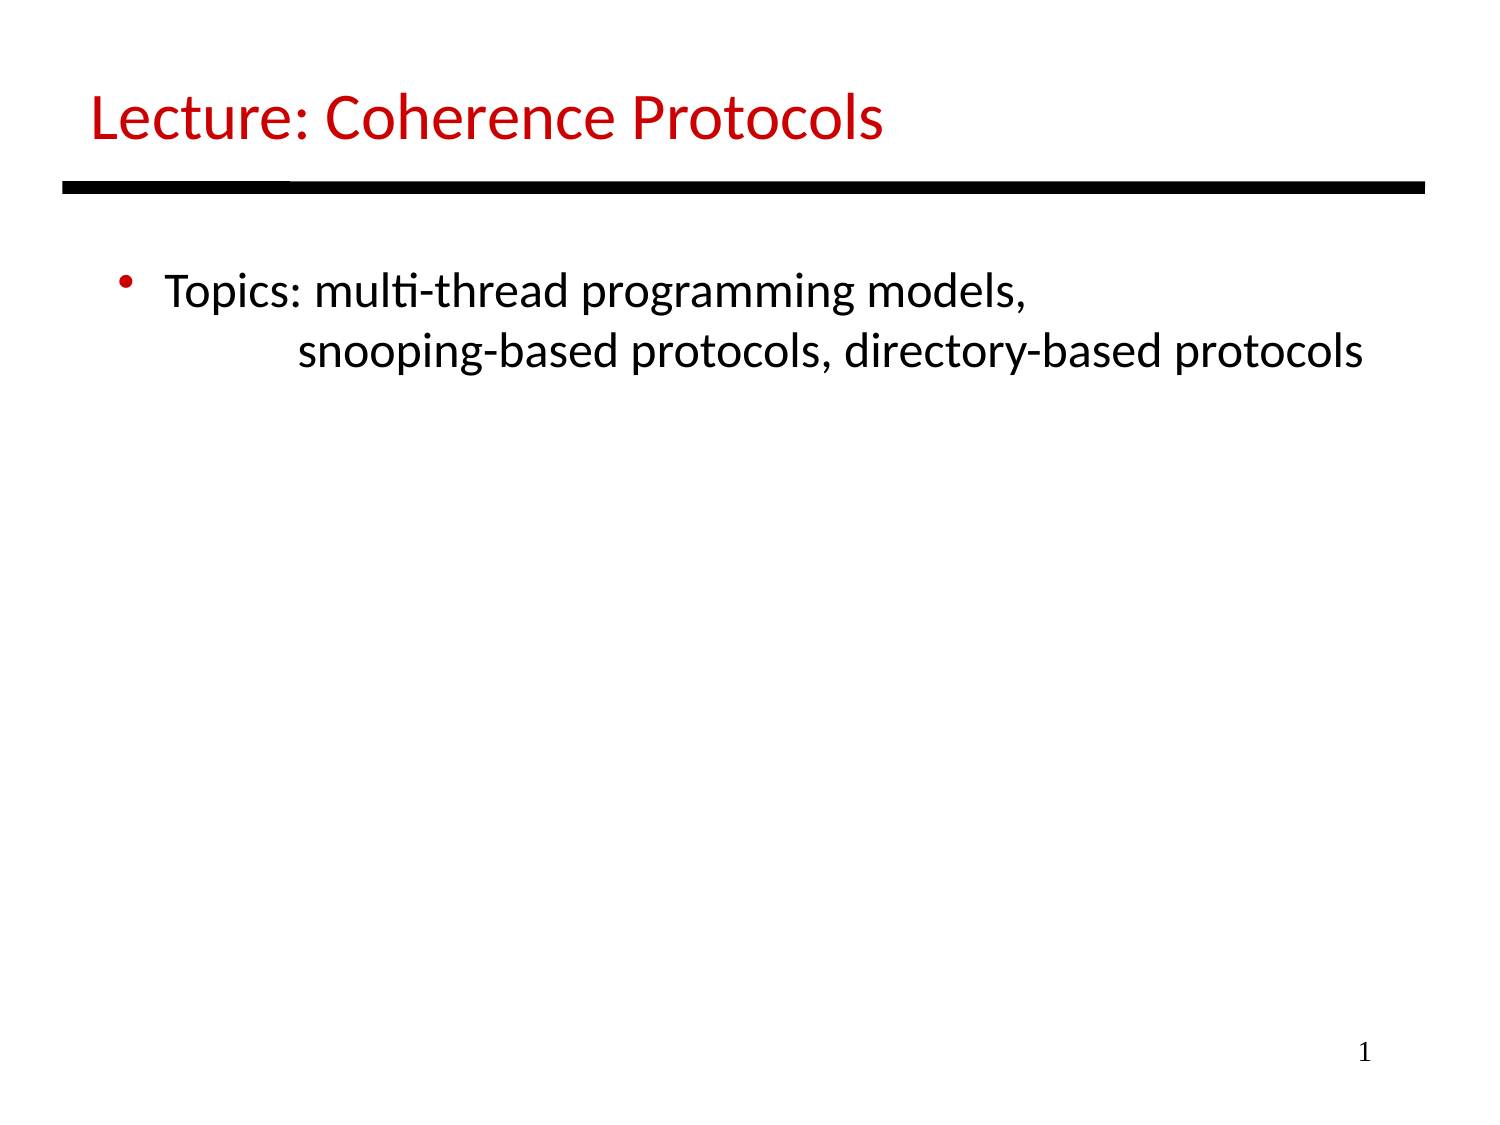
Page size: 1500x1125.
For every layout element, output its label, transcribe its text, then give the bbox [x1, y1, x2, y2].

slide_number 1 [1074, 1024, 1388, 1101]
text_box Topics: multi-thread programming models, snooping-based protocols, directory-based protocols [102, 249, 1379, 385]
text_box Lecture: Coherence Protocols [76, 65, 901, 160]
